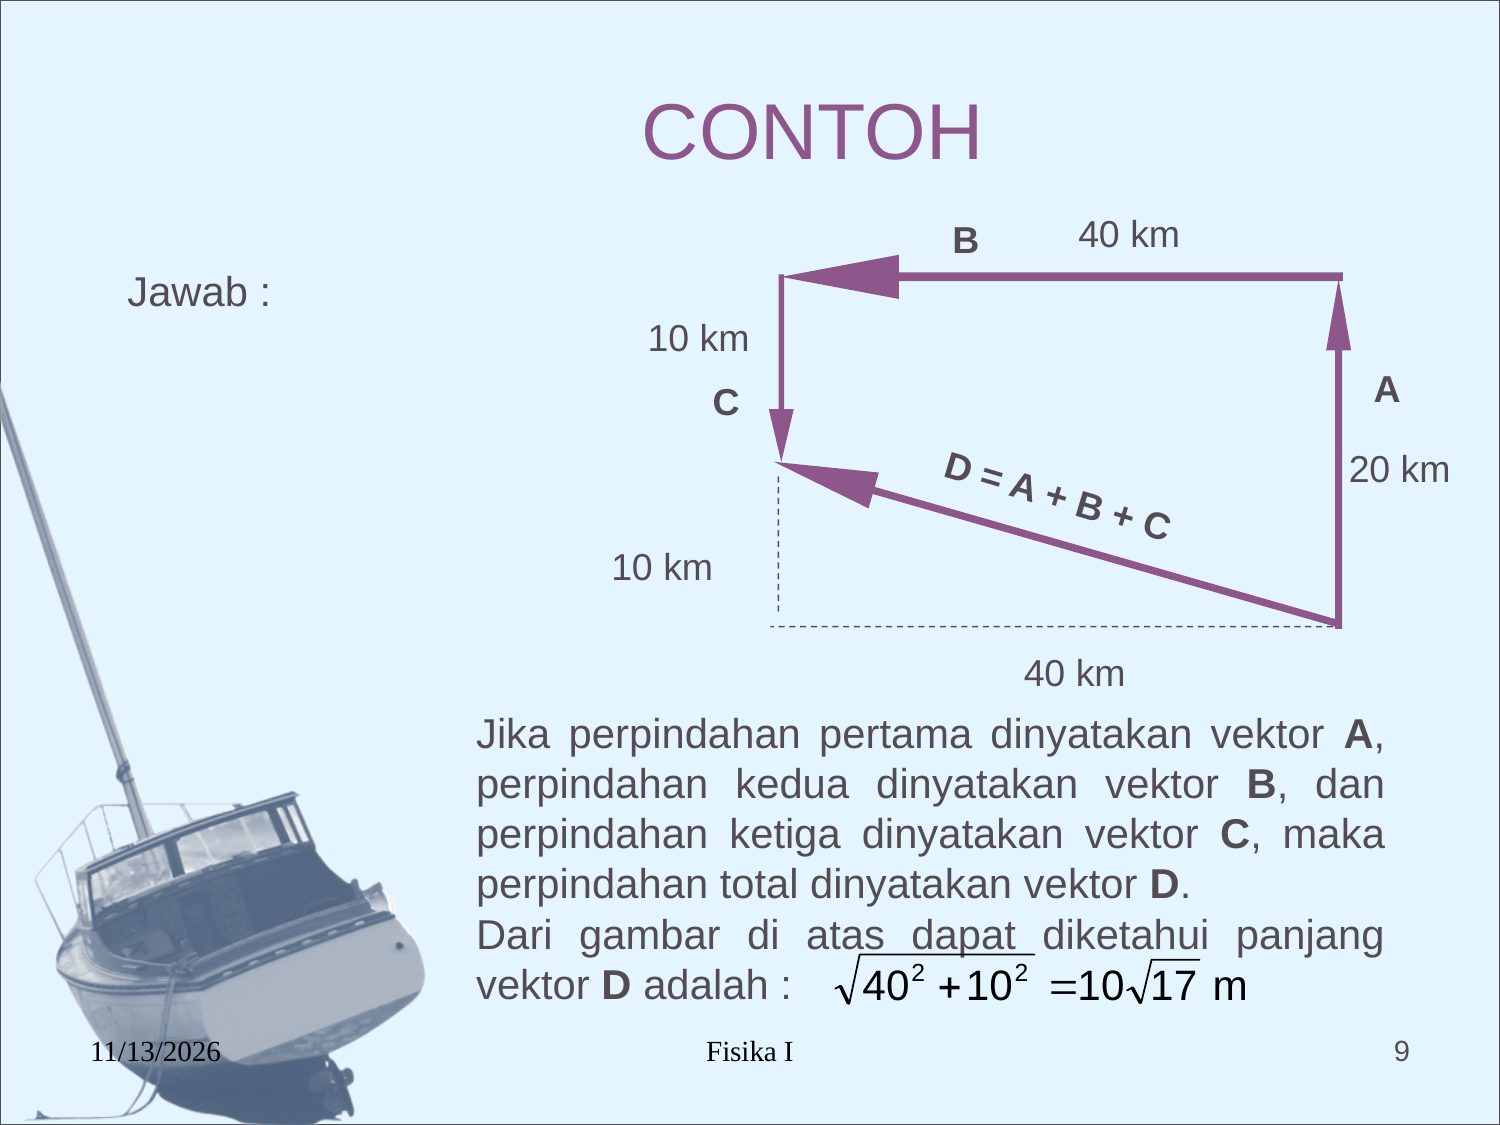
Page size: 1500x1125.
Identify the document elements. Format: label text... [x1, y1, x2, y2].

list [827, 944, 1255, 1019]
text_box 40 km [1063, 202, 1202, 263]
text_box Jika perpindahan pertama dinyatakan vektor A, perpindahan kedua dinyatakan vektor B, dan perpindahan ketiga dinyatakan vektor C, maka perpindahan total dinyatakan vektor D. Dari gambar di atas dapat diketahui panjang vektor D adalah : [461, 699, 1400, 1015]
text_box A [1359, 357, 1422, 417]
text_box [768, 274, 794, 462]
title CONTOH [574, 62, 1052, 193]
text_box [1326, 282, 1352, 437]
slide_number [74, 1024, 426, 1103]
footer Fisika I [512, 1024, 988, 1103]
text_box [781, 254, 1343, 299]
text_box 10 km [632, 306, 771, 366]
text_box B [937, 208, 1000, 269]
text_box 10 km [596, 535, 734, 596]
text_box [773, 461, 1340, 628]
text_box C [697, 370, 756, 431]
slide_number 9 [1074, 1024, 1426, 1103]
text_box 20 km [1334, 437, 1472, 498]
text_box 40 km [1009, 641, 1147, 699]
text_box Jawab : [112, 257, 300, 323]
text_box [1335, 498, 1343, 629]
text_box D = A + B + C [923, 428, 1241, 576]
